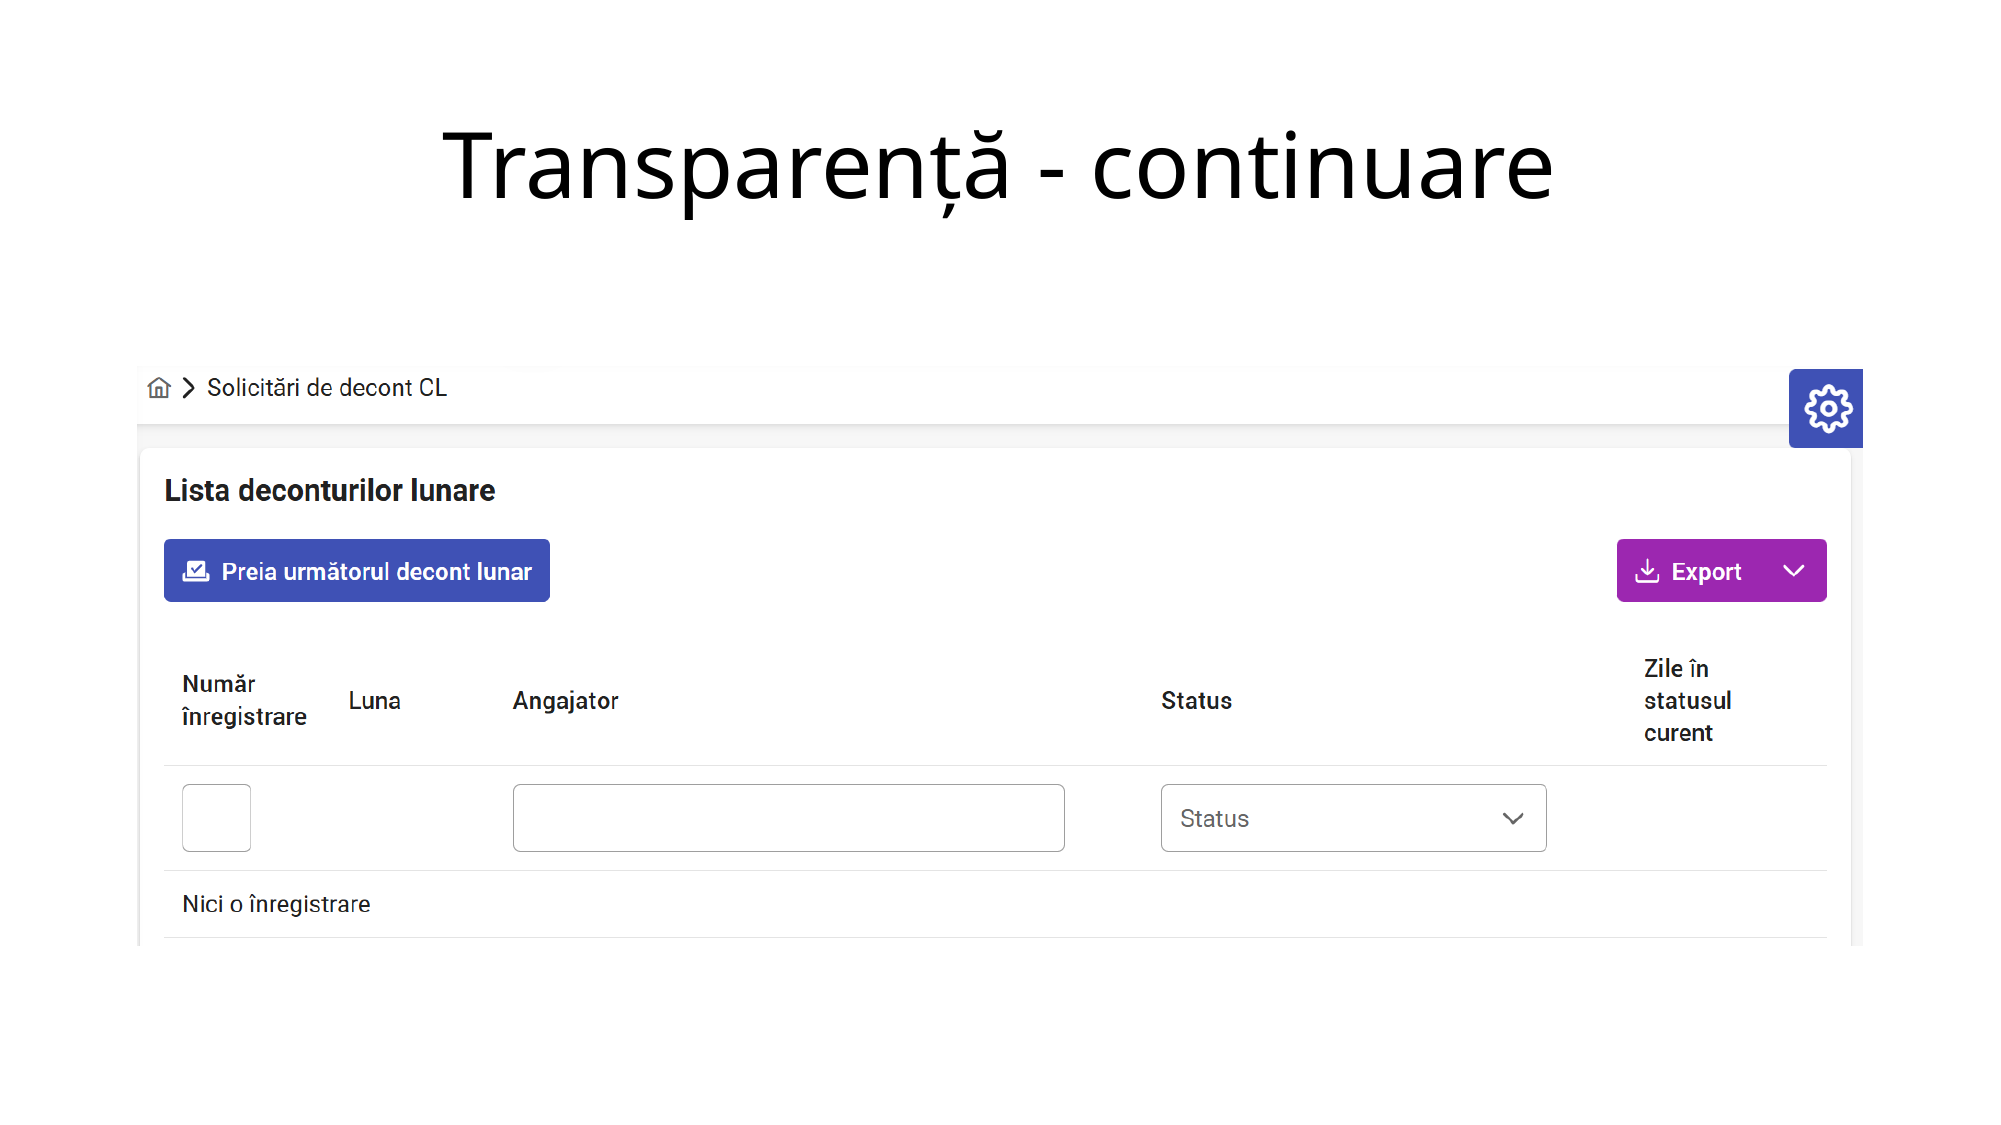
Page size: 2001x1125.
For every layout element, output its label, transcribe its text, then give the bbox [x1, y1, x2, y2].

title Transparență - continuare [137, 59, 1863, 278]
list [137, 366, 1863, 946]
